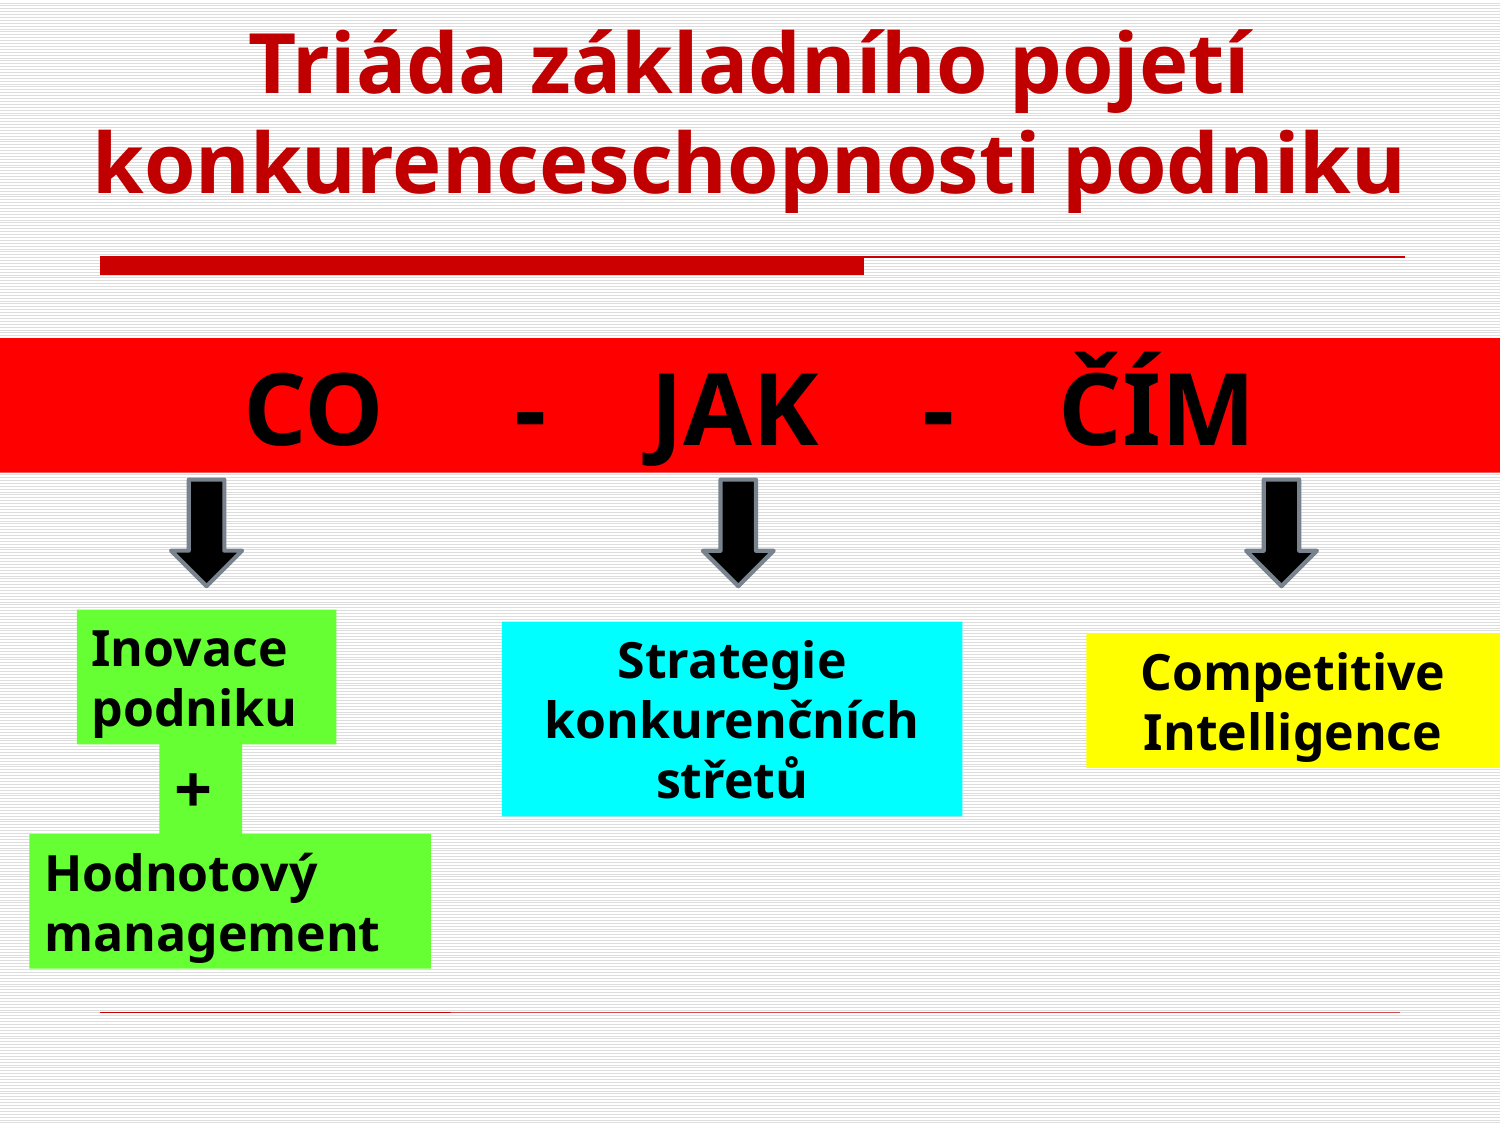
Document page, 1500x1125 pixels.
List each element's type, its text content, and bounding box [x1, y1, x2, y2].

text_box [700, 477, 776, 589]
text_box [169, 477, 245, 589]
text_box Hodnotový management [29, 834, 431, 969]
text_box Competitive Intelligence [1086, 633, 1500, 768]
text_box CO - JAK - ČÍM [0, 338, 1500, 473]
text_box Strategie konkurenčních střetů [501, 621, 963, 817]
text_box + [159, 739, 243, 835]
text_box [1244, 477, 1319, 589]
text_box Inovace podniku [76, 609, 337, 745]
title Triáda základního pojetí konkurenceschopnosti podniku [0, 0, 1500, 218]
